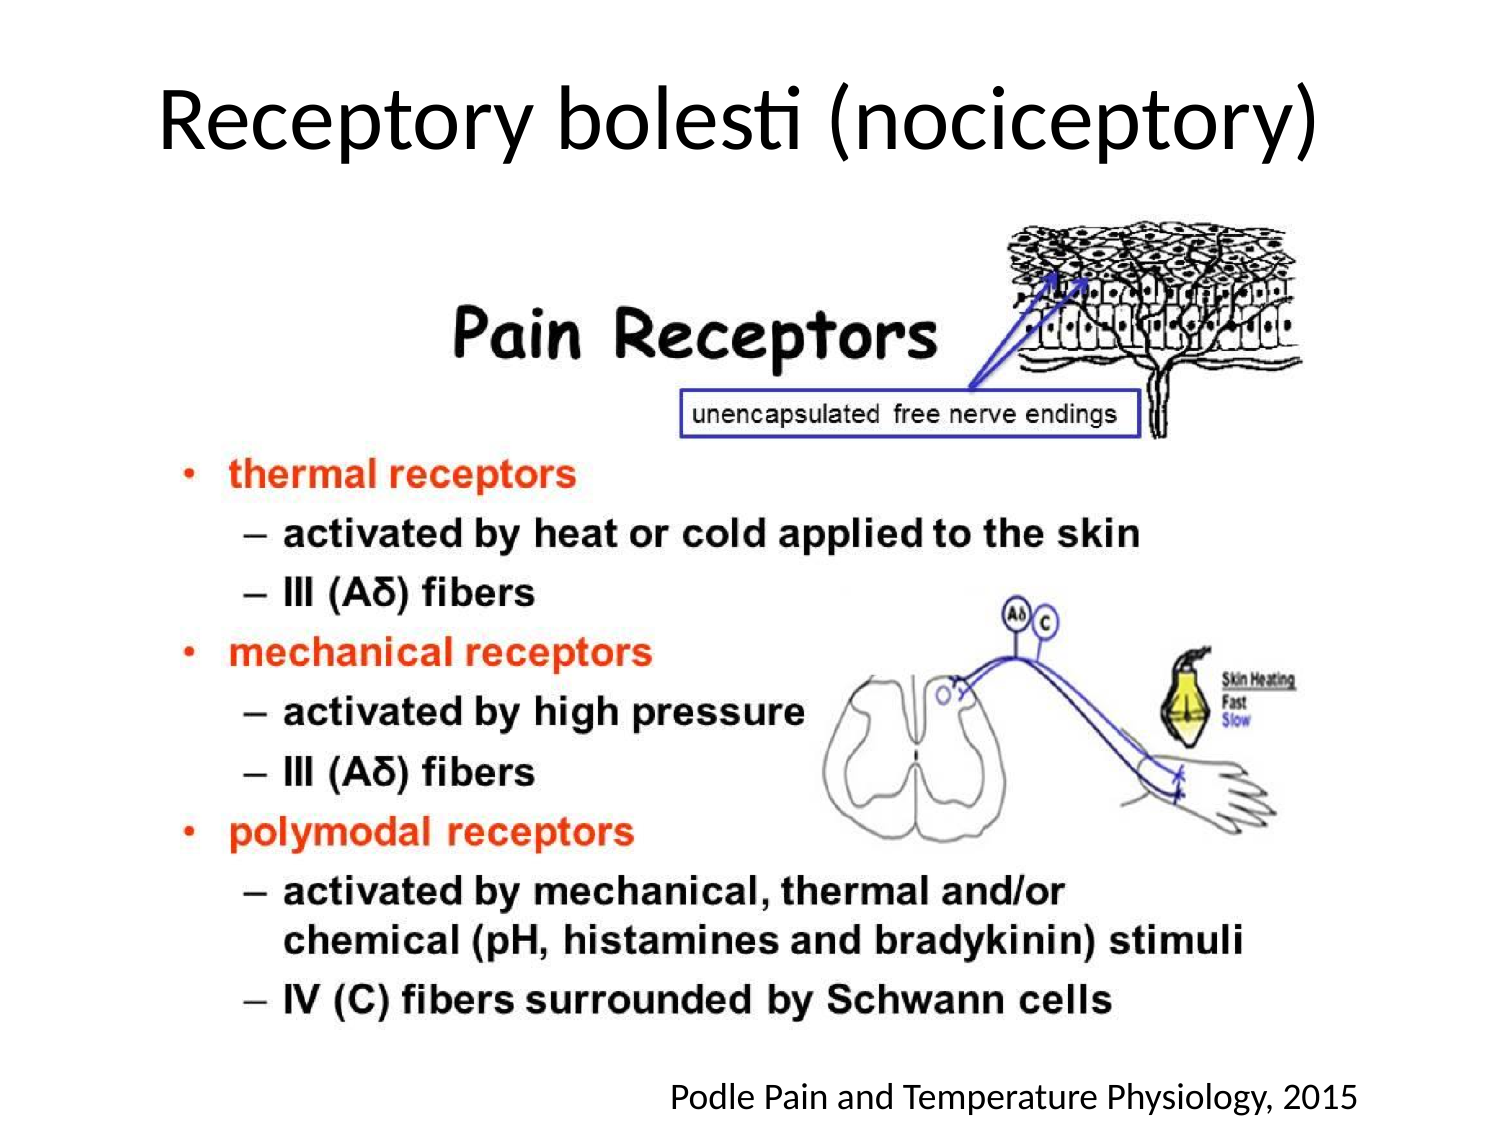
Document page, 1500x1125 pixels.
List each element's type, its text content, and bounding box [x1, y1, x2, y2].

picture [76, 172, 1316, 1102]
text_box Podle Pain and Temperature Physiology, 2015 [655, 1064, 1471, 1125]
title Receptory bolesti (nociceptory) [64, 19, 1415, 207]
